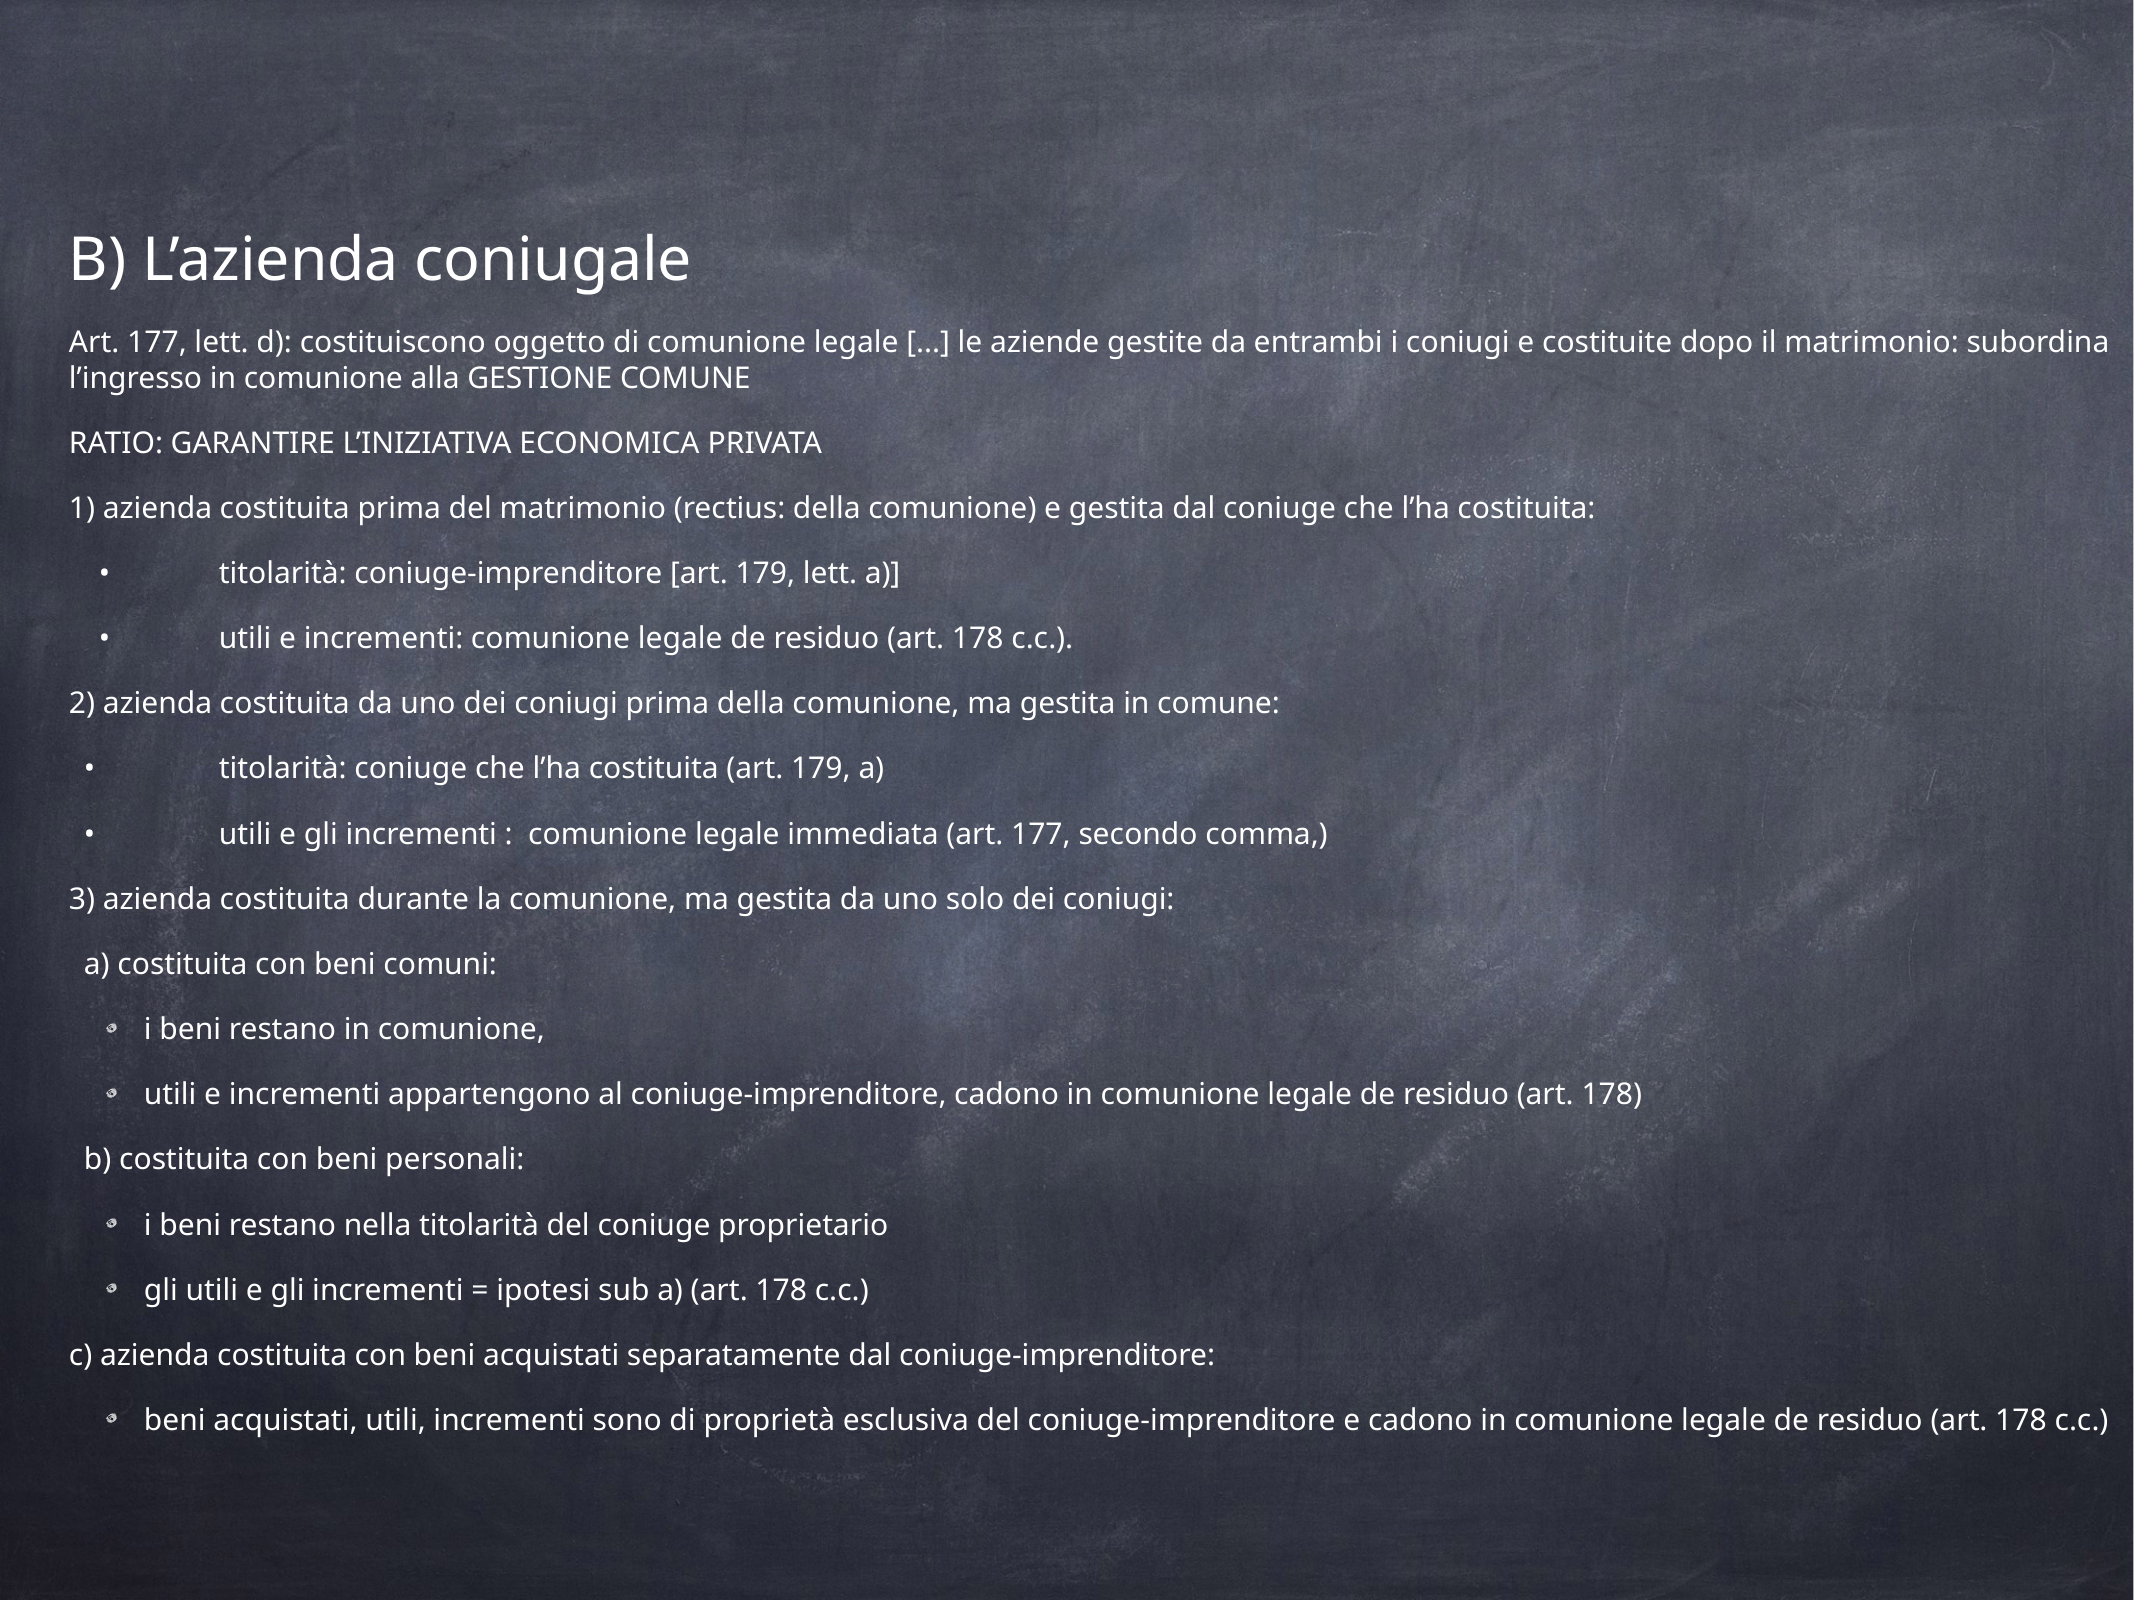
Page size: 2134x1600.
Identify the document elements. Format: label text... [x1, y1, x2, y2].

list B) L’azienda coniugale Art. 177, lett. d): costituiscono oggetto di comunione legale [...] le aziende gestite da entrambi i coniugi e costituite dopo il matrimonio: subordina l’ingresso in comunione alla GESTIONE COMUNE RATIO: GARANTIRE L’INIZIATIVA ECONOMICA PRIVATA 1) azienda costituita prima del matrimonio (rectius: della comunione) e gestita dal coniuge che l’ha costituita: • titolarità: coniuge-imprenditore [art. 179, lett. a)] • utili e incrementi: comunione legale de residuo (art. 178 c.c.). 2) azienda costituita da uno dei coniugi prima della comunione, ma gestita in comune: • titolarità: coniuge che l’ha costituita (art. 179, a) • utili e gli incrementi : comunione legale immediata (art. 177, secondo comma,) 3) azienda costituita durante la comunione, ma gestita da uno solo dei coniugi: a) costituita con beni comuni: i beni restano in comunione, utili e incrementi appartengono al coniuge-imprenditore, cadono in comunione legale de residuo (art. 178) b) costituita con beni personali: i beni restano nella titolarità del coniuge proprietario gli utili e gli incrementi = ipotesi sub a) (art. 178 c.c.) c) azienda costituita con beni acquistati separatamente dal coniuge-imprenditore: beni acquistati, utili, incrementi sono di proprietà esclusiva del coniuge-imprenditore e cadono in comunione legale de residuo (art. 178 c.c.) [68, 70, 2115, 1586]
picture [0, 0, 2134, 1600]
